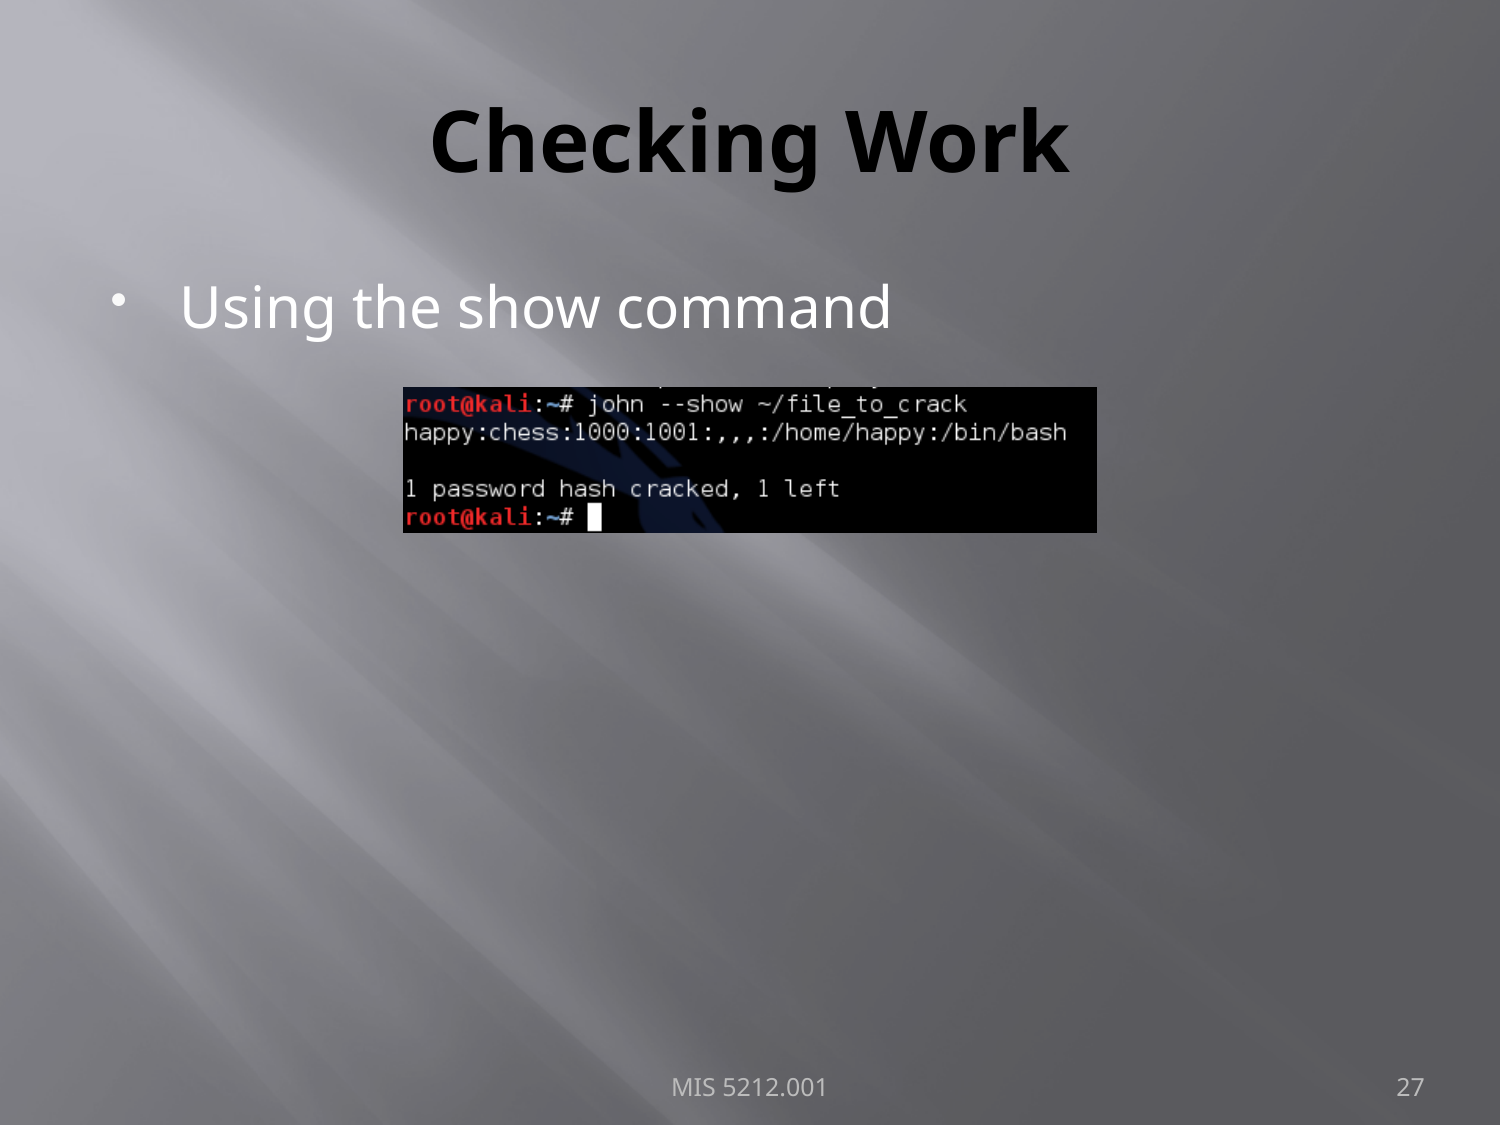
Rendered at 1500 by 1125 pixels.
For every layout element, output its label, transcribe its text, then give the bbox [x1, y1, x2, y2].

list Using the show command [75, 262, 1425, 1035]
footer MIS 5212.001 [512, 1052, 988, 1113]
title Checking Work [75, 45, 1425, 233]
picture [403, 387, 1097, 533]
slide_number 27 [1299, 1052, 1425, 1113]
